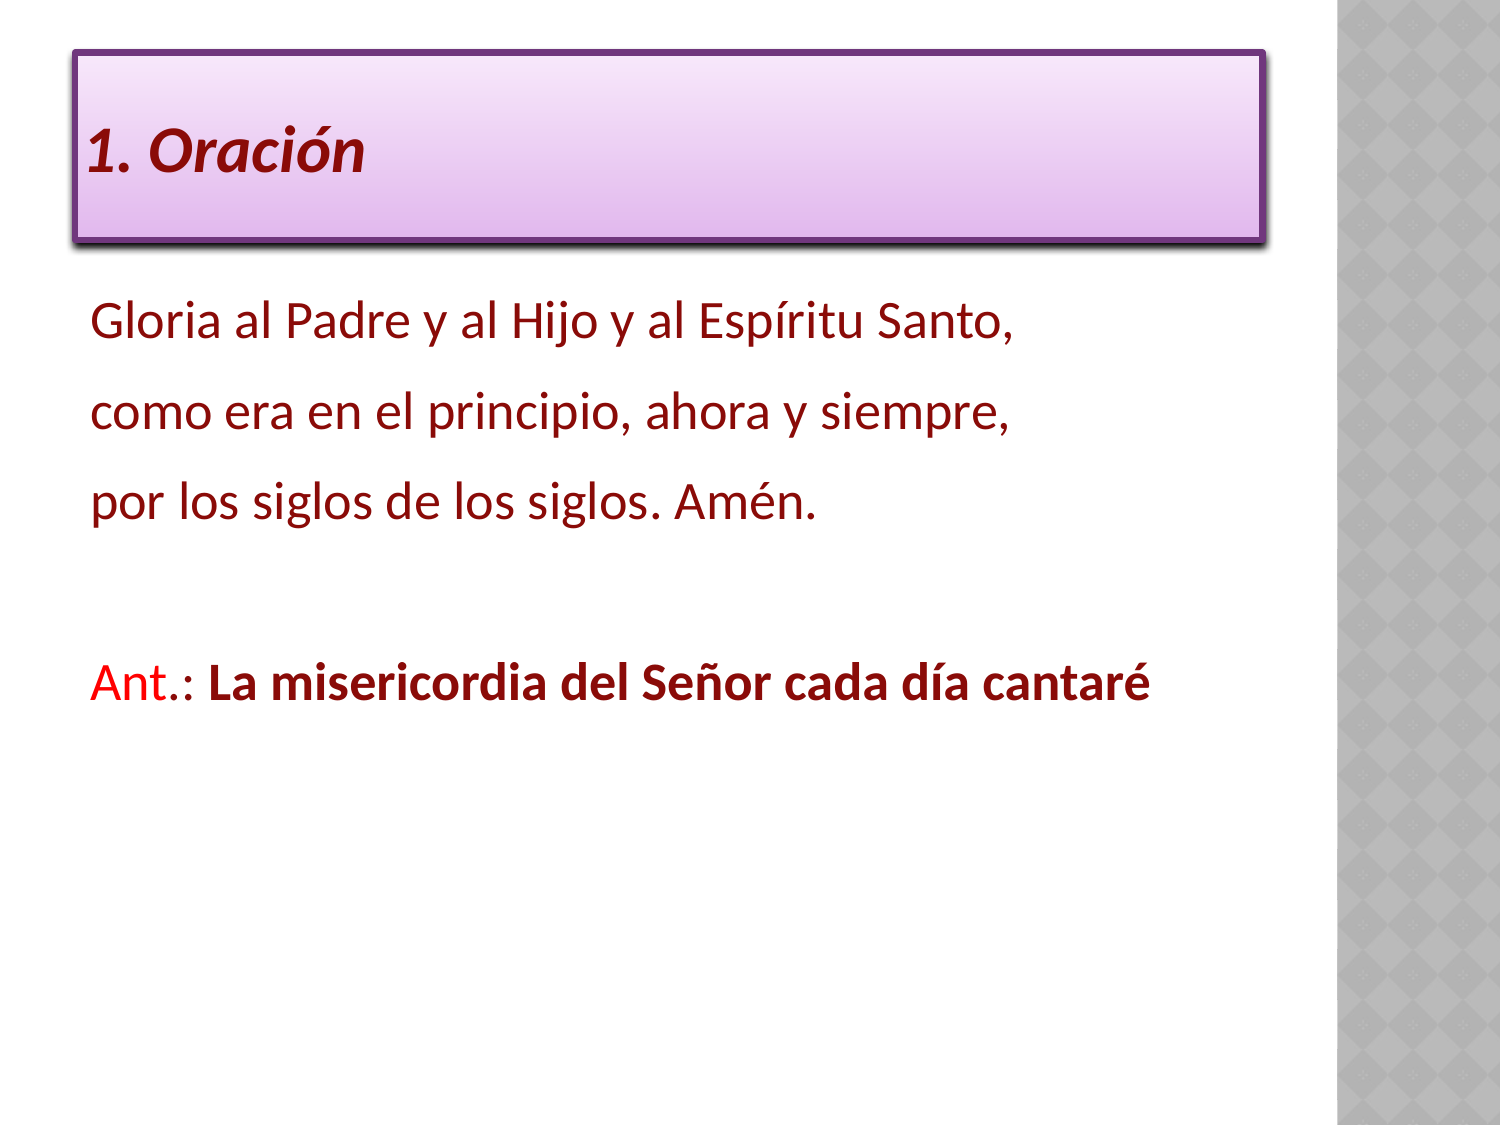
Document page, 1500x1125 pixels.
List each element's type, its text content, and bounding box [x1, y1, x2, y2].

list Gloria al Padre y al Hijo y al Espíritu Santo, como era en el principio, ahora y siempre, por los siglos de los siglos. Amén. Ant.: La misericordia del Señor cada día cantaré [75, 264, 1263, 1059]
title 1. Oración [72, 49, 1266, 243]
